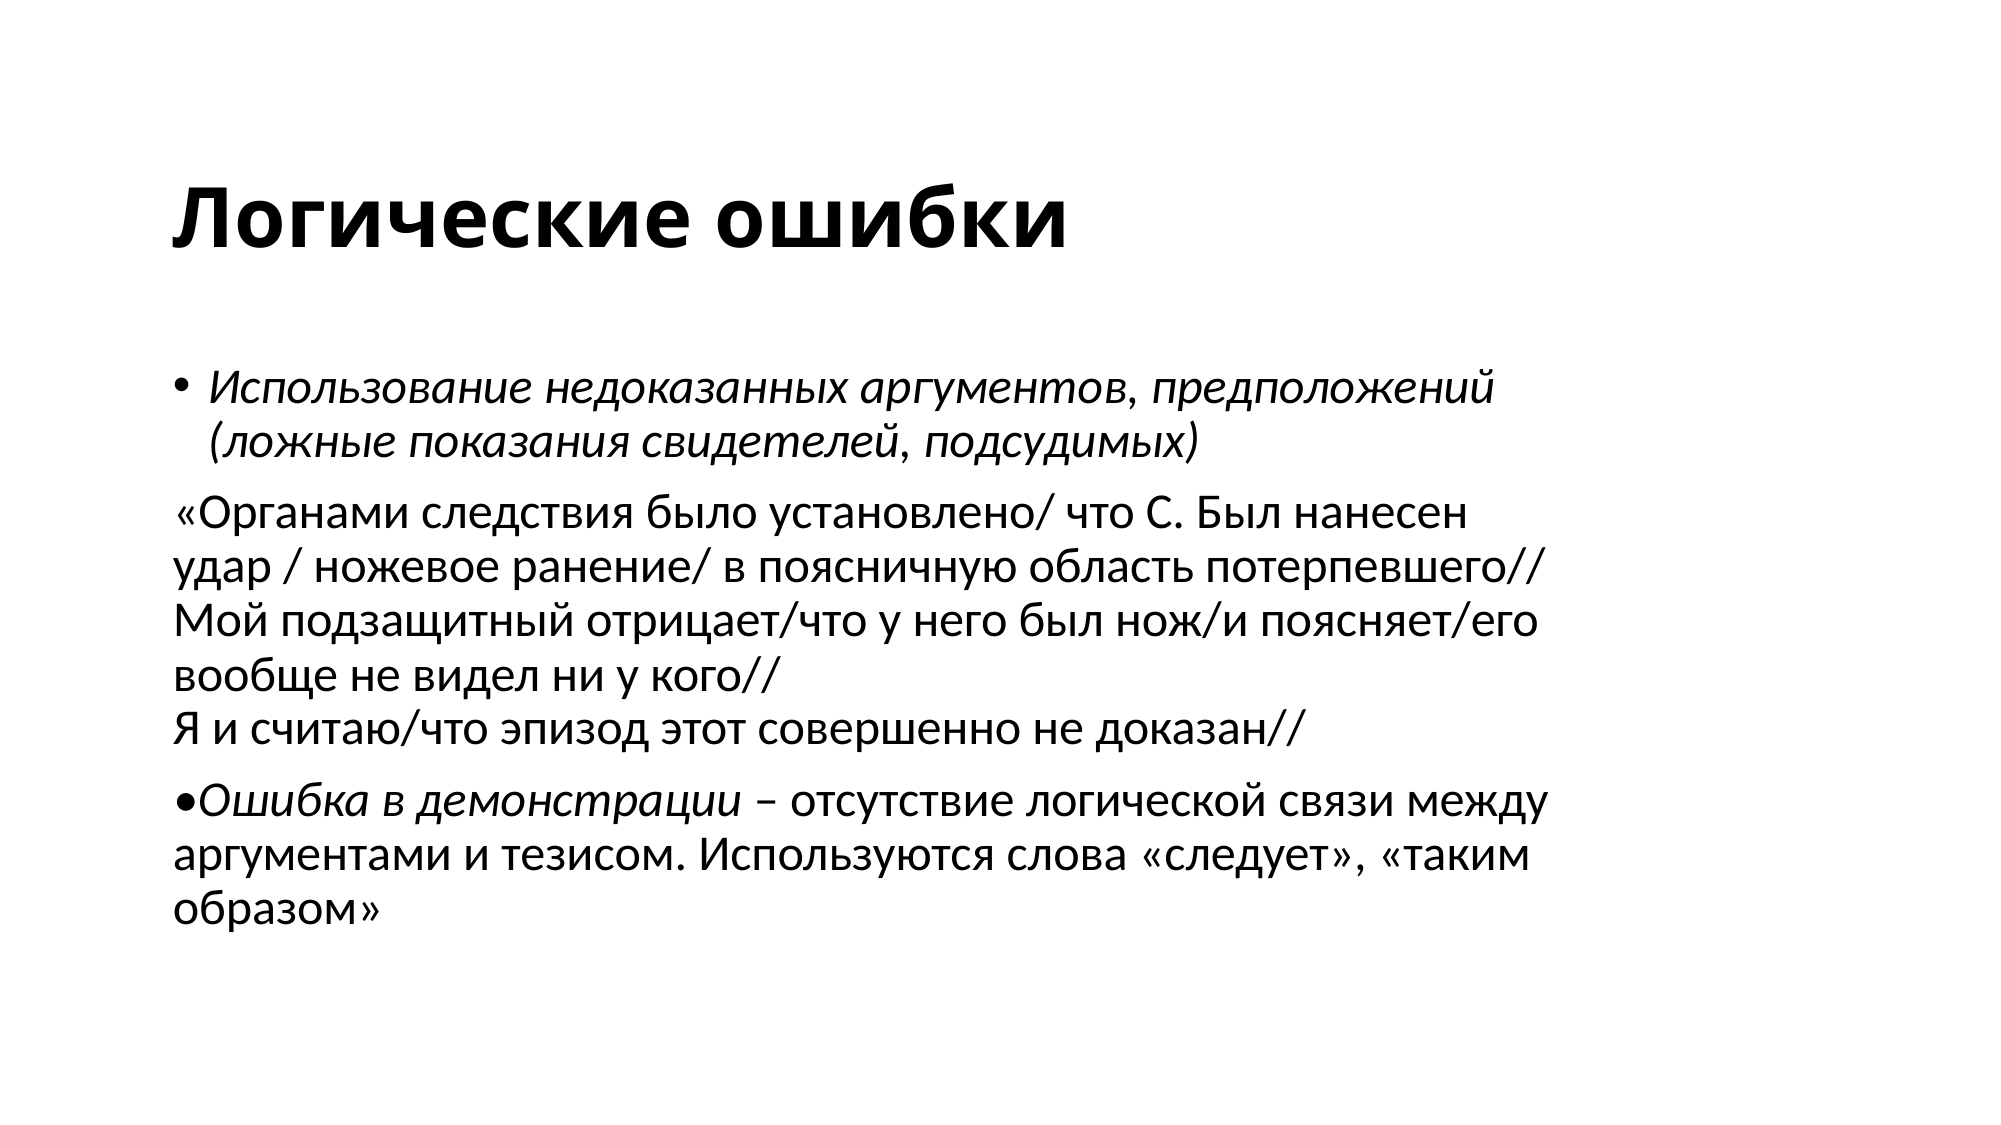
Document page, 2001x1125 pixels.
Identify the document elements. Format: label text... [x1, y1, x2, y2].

title Логические ошибки [157, 87, 1483, 352]
text_box Использование недоказанных аргументов, предположений (ложные показания свидетелей, подсудимых) «Органами следствия было установлено/ что С. Был нанесен удар / ножевое ранение/ в поясничную область потерпевшего// Мой подзащитный отрицает/что у него был нож/и поясняет/его вообще не видел ни у кого// Я и считаю/что эпизод этот совершенно не доказан// •Ошибка в демонстрации – отсутствие логической связи между аргументами и тезисом. Используются слова «следует», «таким образом» [157, 352, 1576, 987]
